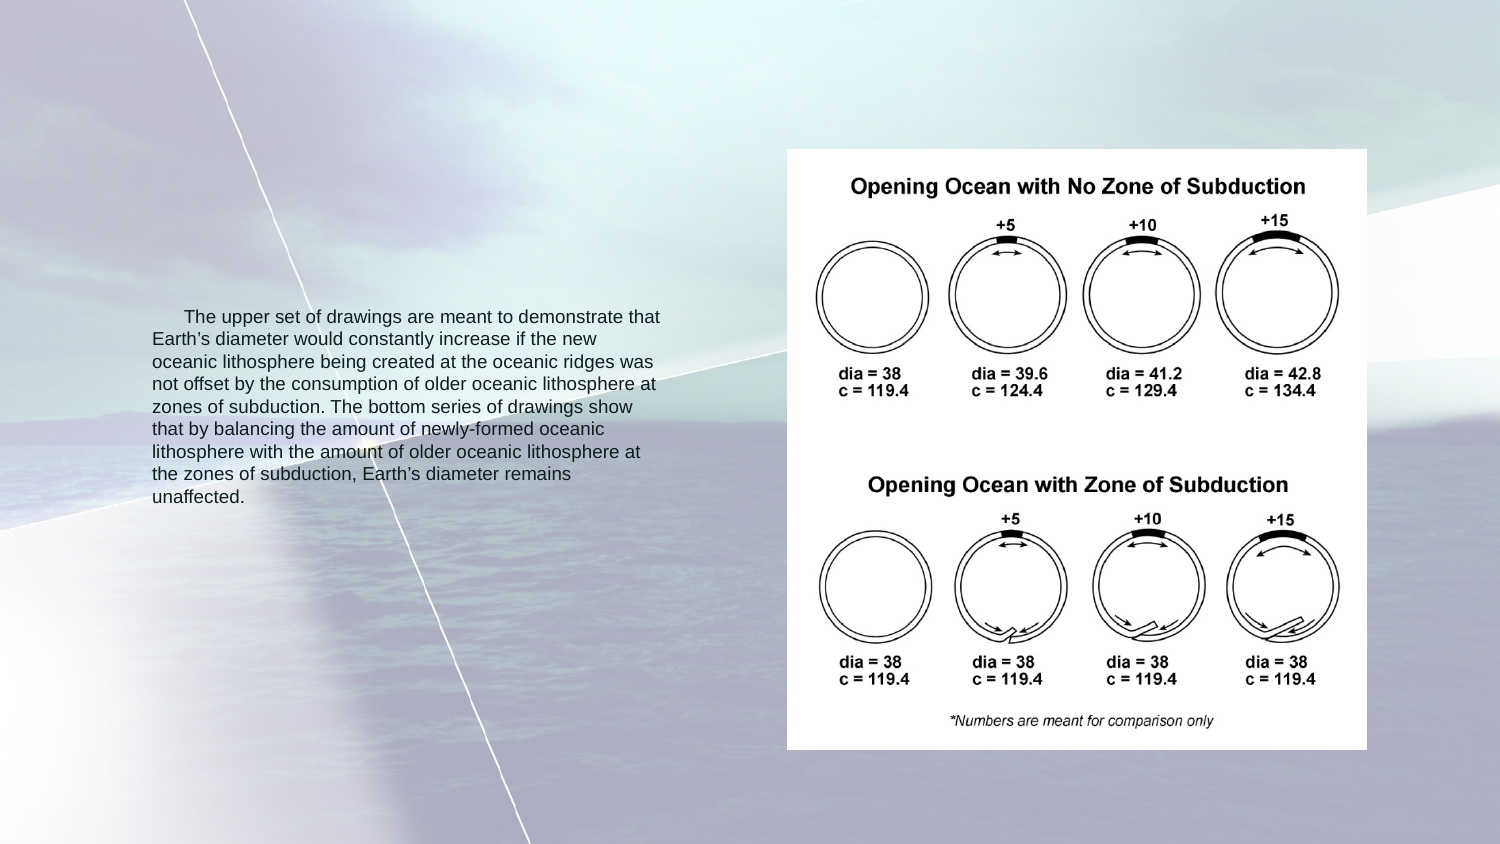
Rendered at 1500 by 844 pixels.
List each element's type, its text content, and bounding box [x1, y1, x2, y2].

text_box The upper set of drawings are meant to demonstrate that Earth’s diameter would constantly increase if the new oceanic lithosphere being created at the oceanic ridges was not offset by the consumption of older oceanic lithosphere at zones of subduction. The bottom series of drawings show that by balancing the amount of newly-formed oceanic lithosphere with the amount of older oceanic lithosphere at the zones of subduction, Earth’s diameter remains unaffected. [137, 296, 675, 515]
picture [787, 149, 1367, 750]
